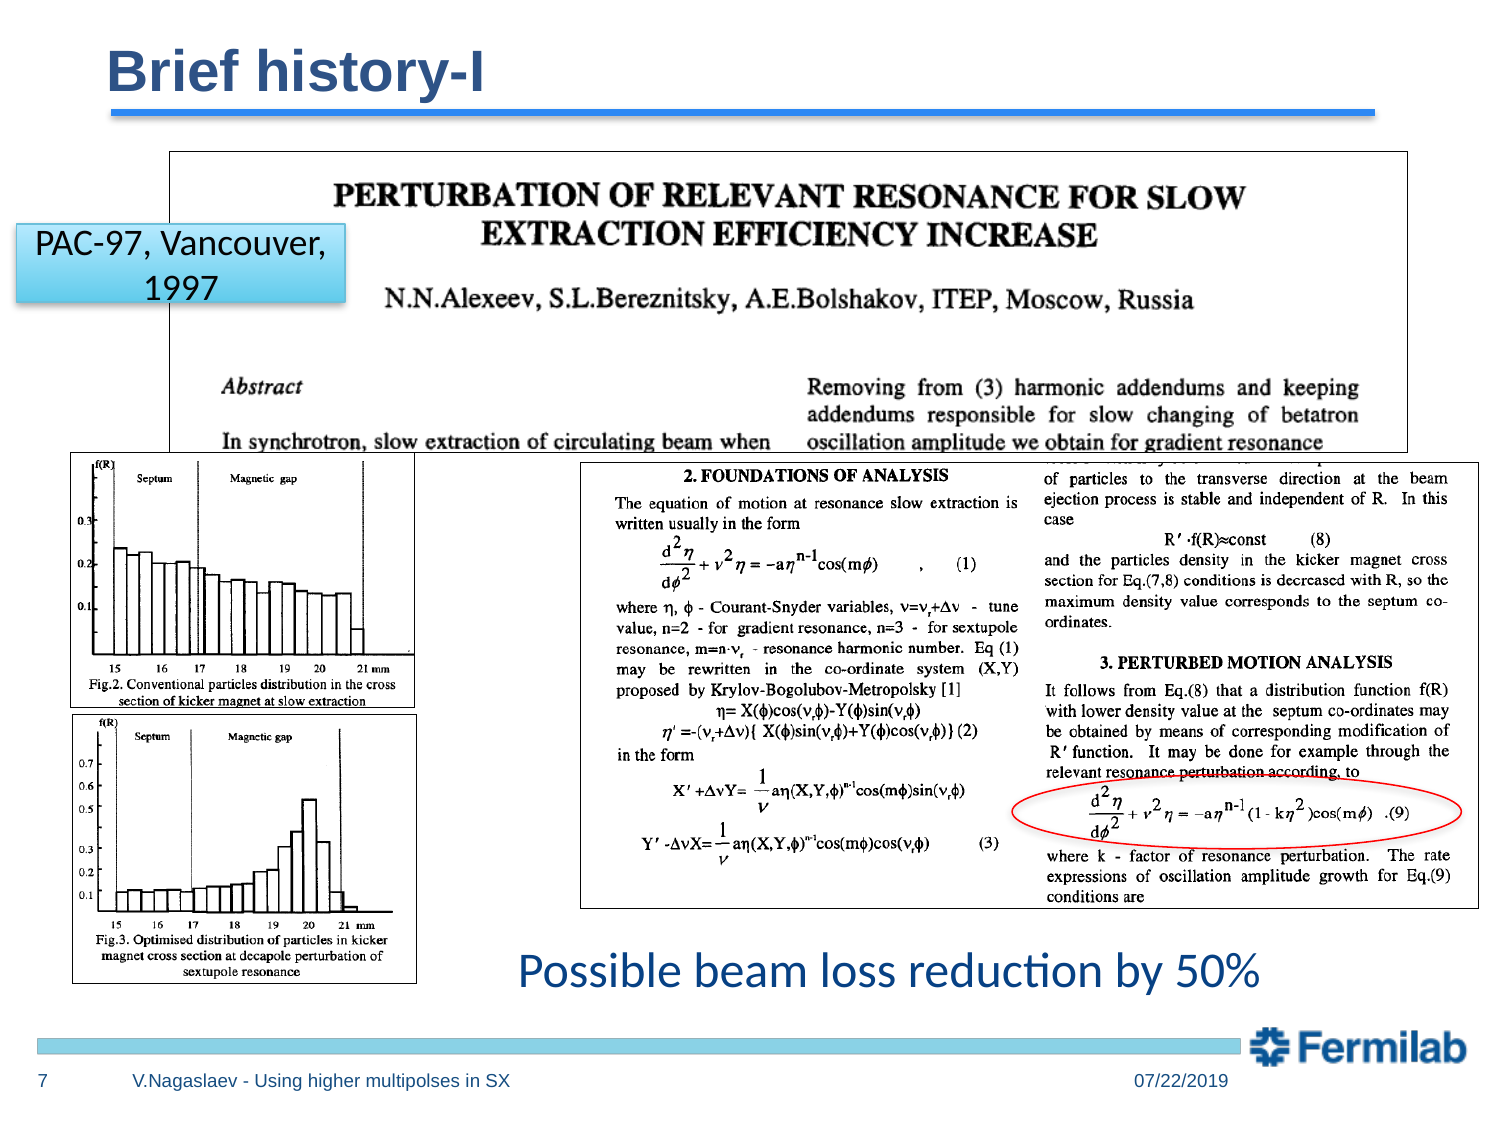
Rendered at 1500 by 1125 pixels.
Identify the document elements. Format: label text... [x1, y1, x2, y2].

text_box Brief history-I [91, 25, 1222, 96]
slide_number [1057, 1068, 1234, 1109]
picture [579, 461, 1479, 909]
slide_number 7 [37, 1068, 111, 1109]
text_box PAC-97, Vancouver, 1997 [16, 223, 164, 303]
picture [71, 713, 417, 984]
picture [70, 151, 1408, 709]
text_box Possible beam loss reduction by 50% [503, 929, 1277, 1005]
footer V.Nagaslaev - Using higher multipolses in SX [132, 1068, 1014, 1109]
